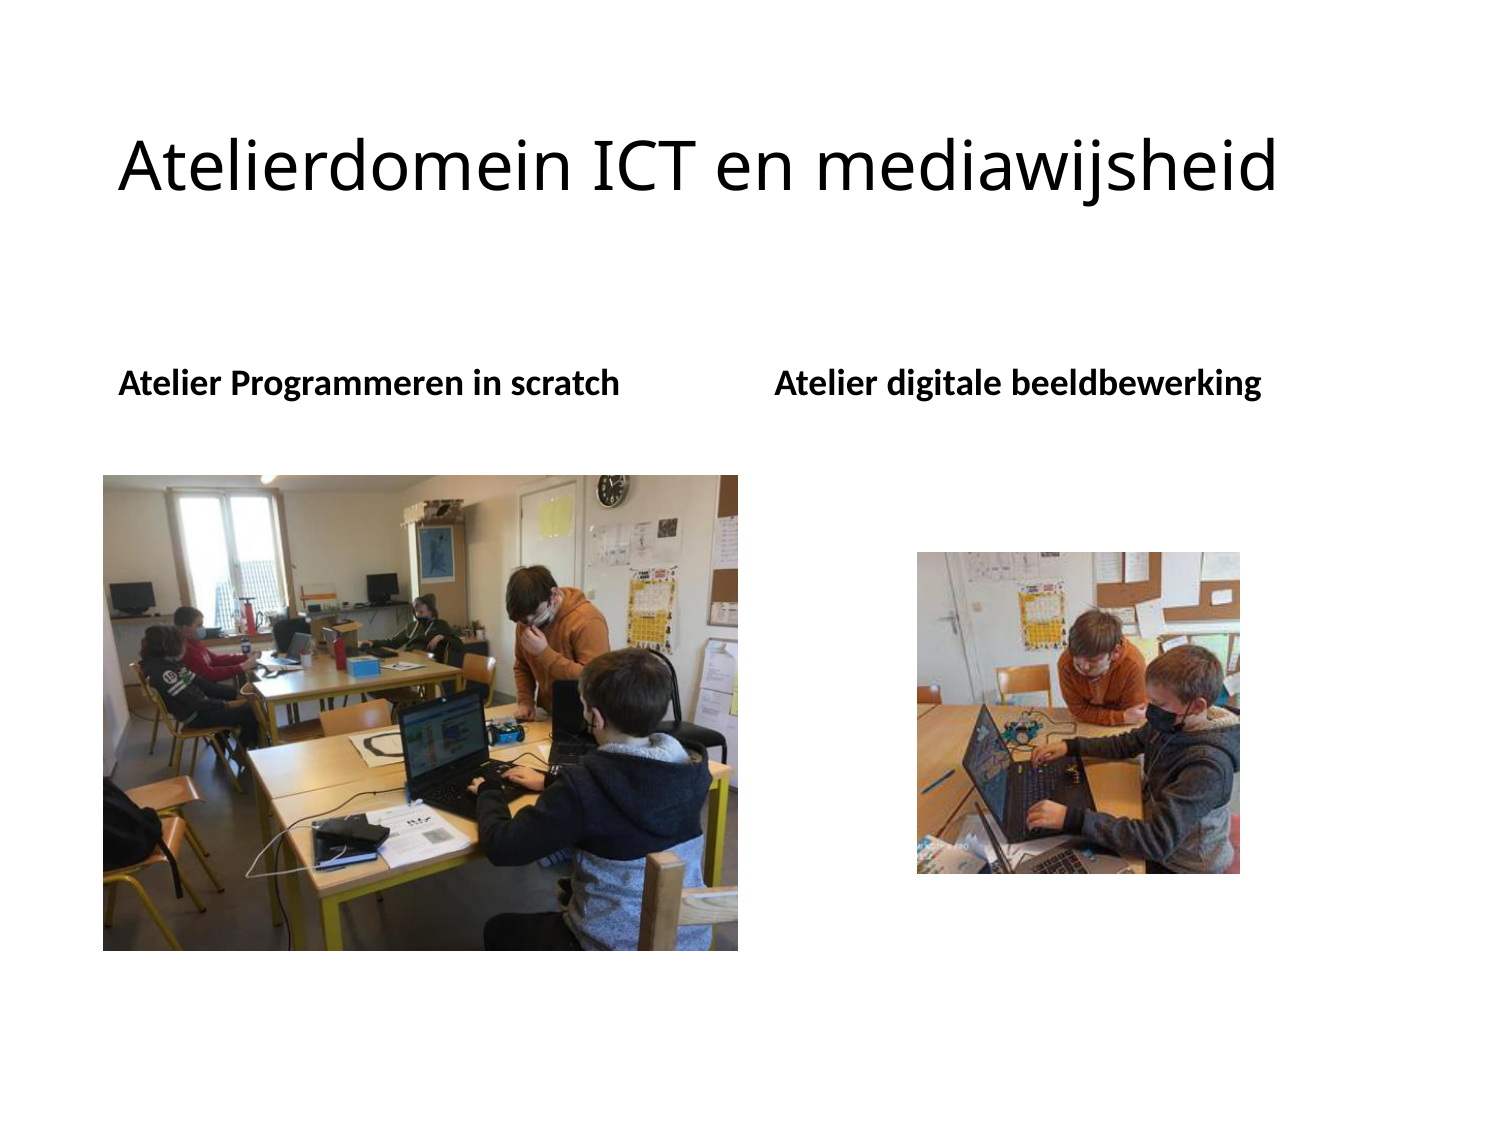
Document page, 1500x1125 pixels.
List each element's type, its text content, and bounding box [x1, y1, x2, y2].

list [103, 475, 738, 951]
list Atelier digitale beeldbewerking [759, 275, 1398, 411]
list Atelier Programmeren in scratch [103, 275, 738, 411]
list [917, 552, 1240, 874]
title Atelierdomein ICT en mediawijsheid [103, 59, 1398, 278]
